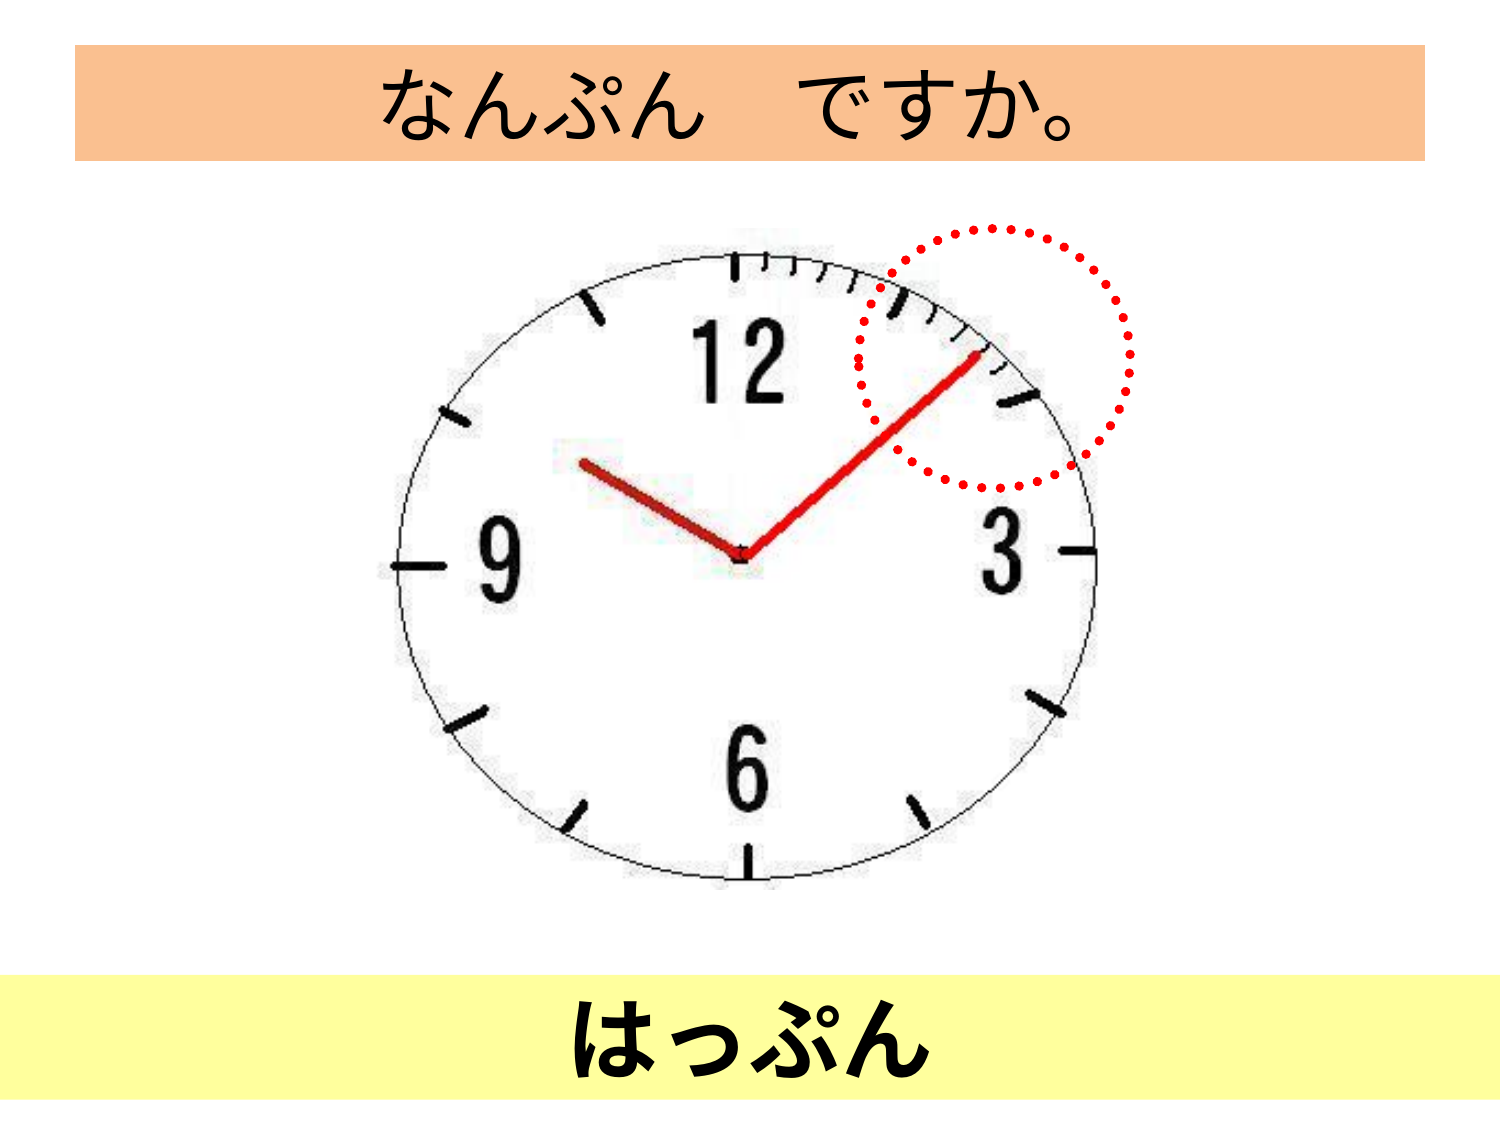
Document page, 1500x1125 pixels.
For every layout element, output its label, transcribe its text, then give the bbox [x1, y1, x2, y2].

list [237, 228, 1233, 890]
text_box はっぷん [0, 974, 1500, 1100]
title なんぷん ですか。 [75, 45, 1425, 161]
